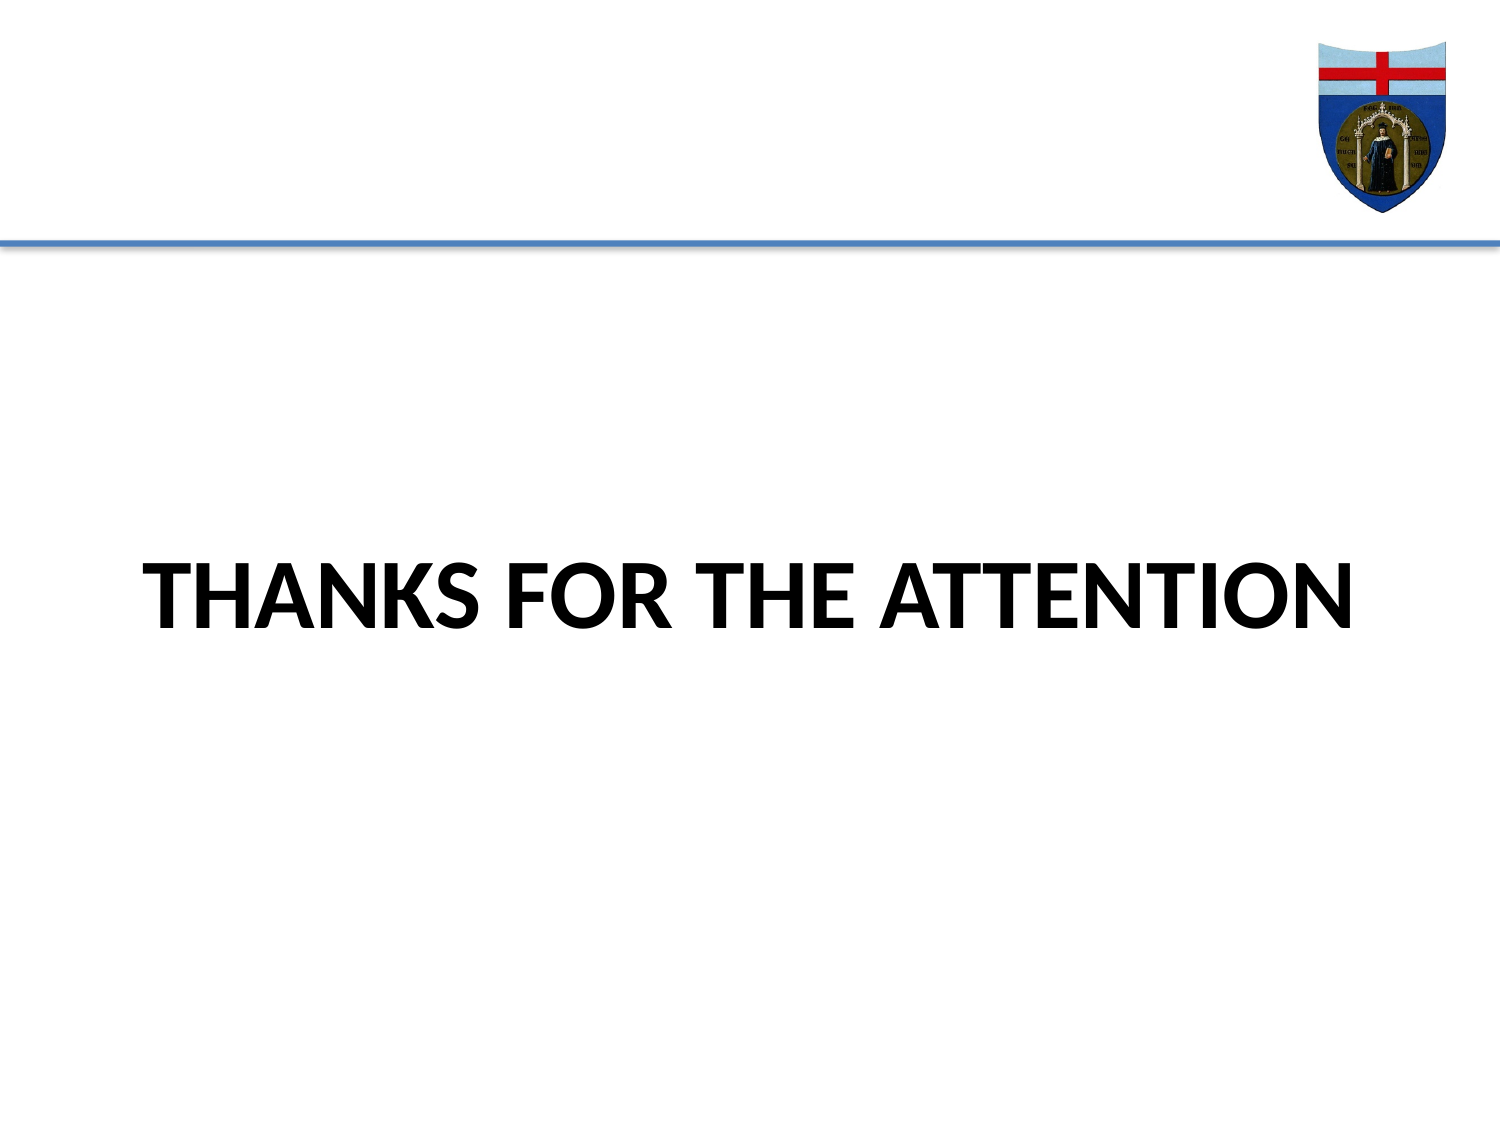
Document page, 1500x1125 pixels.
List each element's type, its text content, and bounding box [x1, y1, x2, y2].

text_box [0, 240, 1500, 247]
list THANKS FOR THE ATTENTION [75, 262, 1425, 1005]
picture [1316, 39, 1449, 215]
